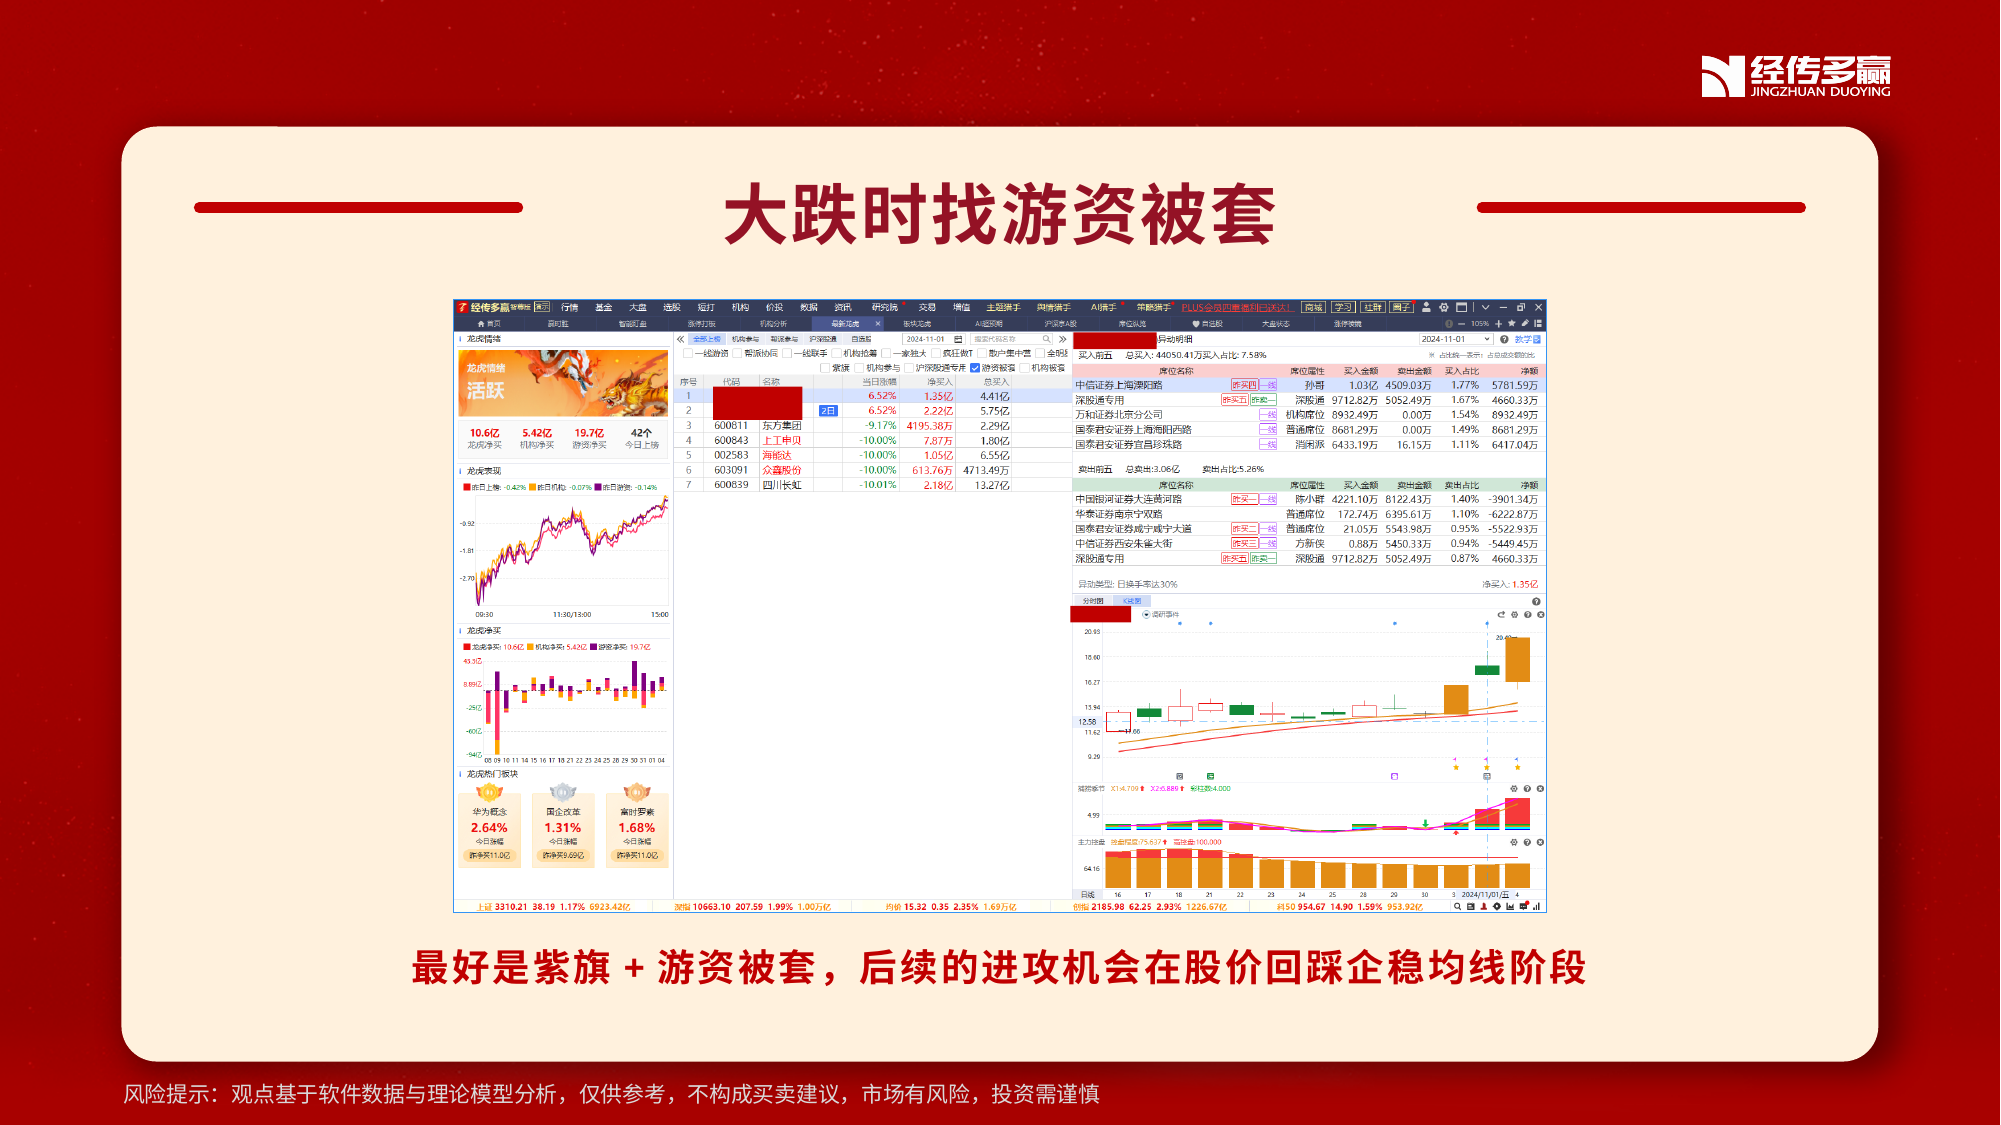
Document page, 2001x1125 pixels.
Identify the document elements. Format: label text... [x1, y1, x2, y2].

list 大跌时找游资被套 [540, 150, 1460, 259]
list 最好是紫旗+游资被套，后续的进攻机会在股价回踩企稳均线阶段 [358, 923, 1642, 1013]
picture [0, 0, 2000, 1125]
